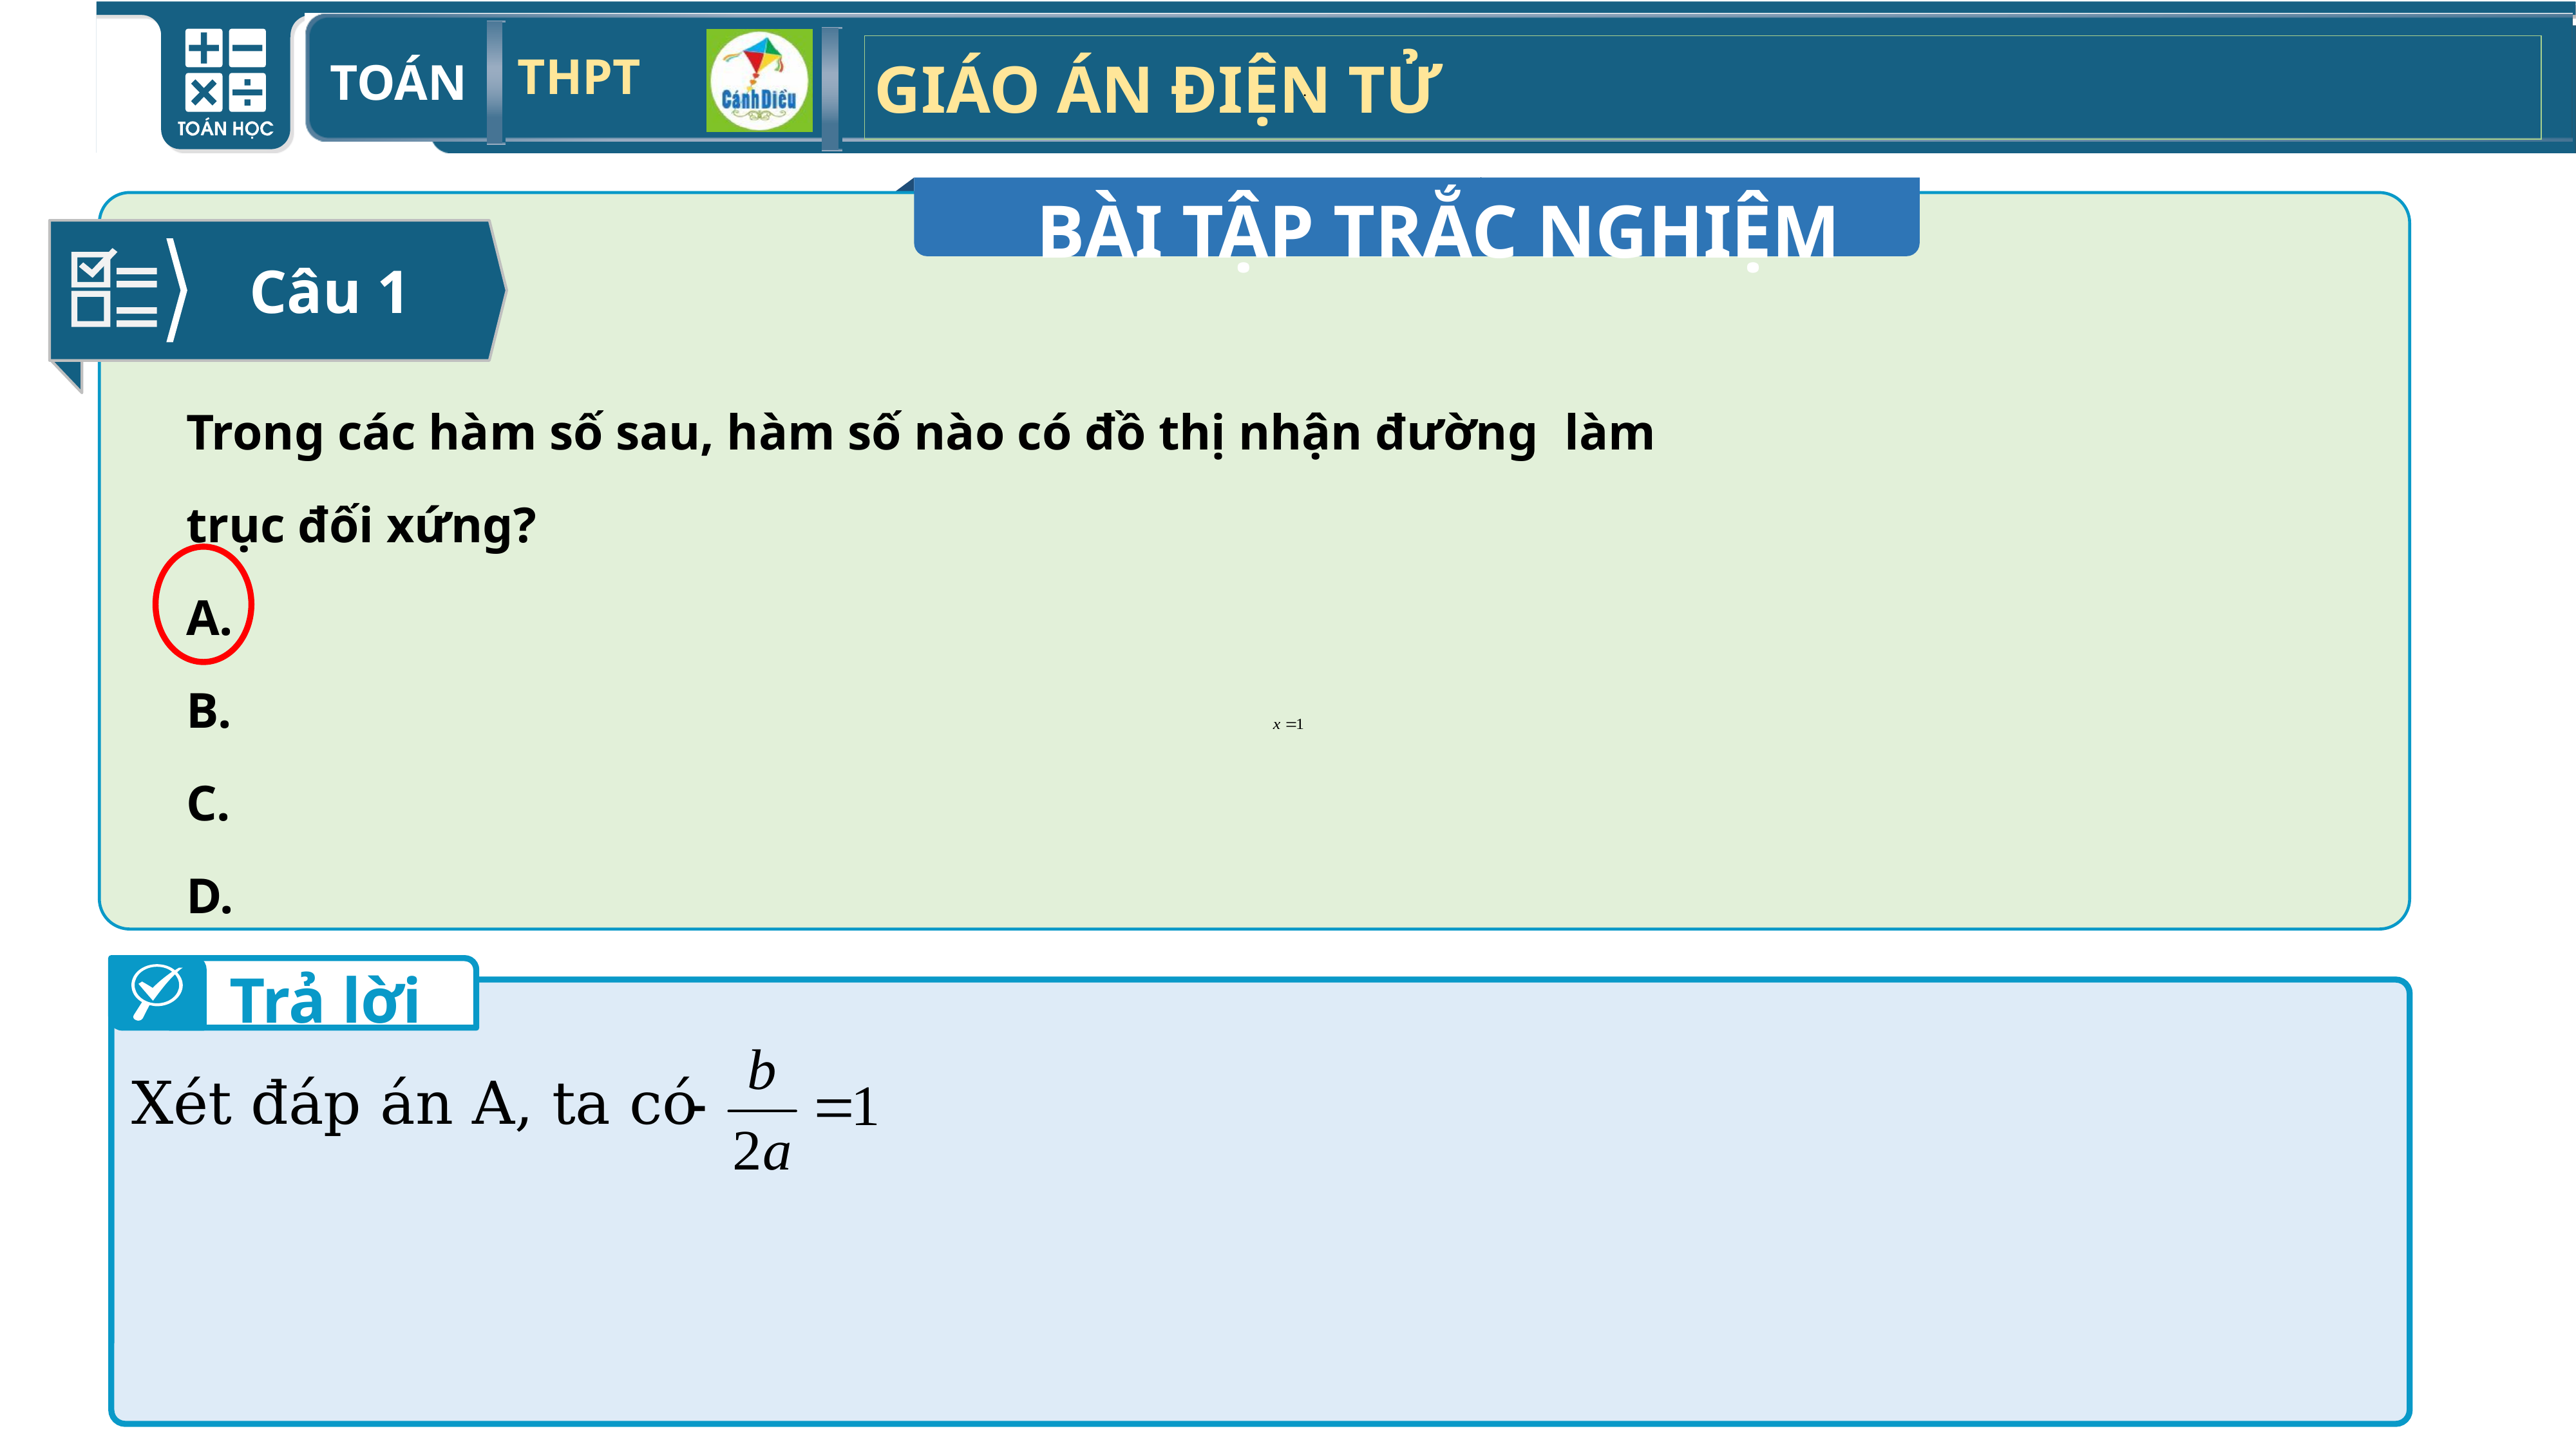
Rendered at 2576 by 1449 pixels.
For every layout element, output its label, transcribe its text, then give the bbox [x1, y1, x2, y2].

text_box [49, 220, 507, 393]
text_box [99, 176, 2410, 929]
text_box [1269, 715, 1307, 734]
text_box . [1293, 75, 1321, 104]
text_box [678, 1034, 884, 1183]
picture [97, 13, 2576, 153]
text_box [111, 956, 2410, 1425]
